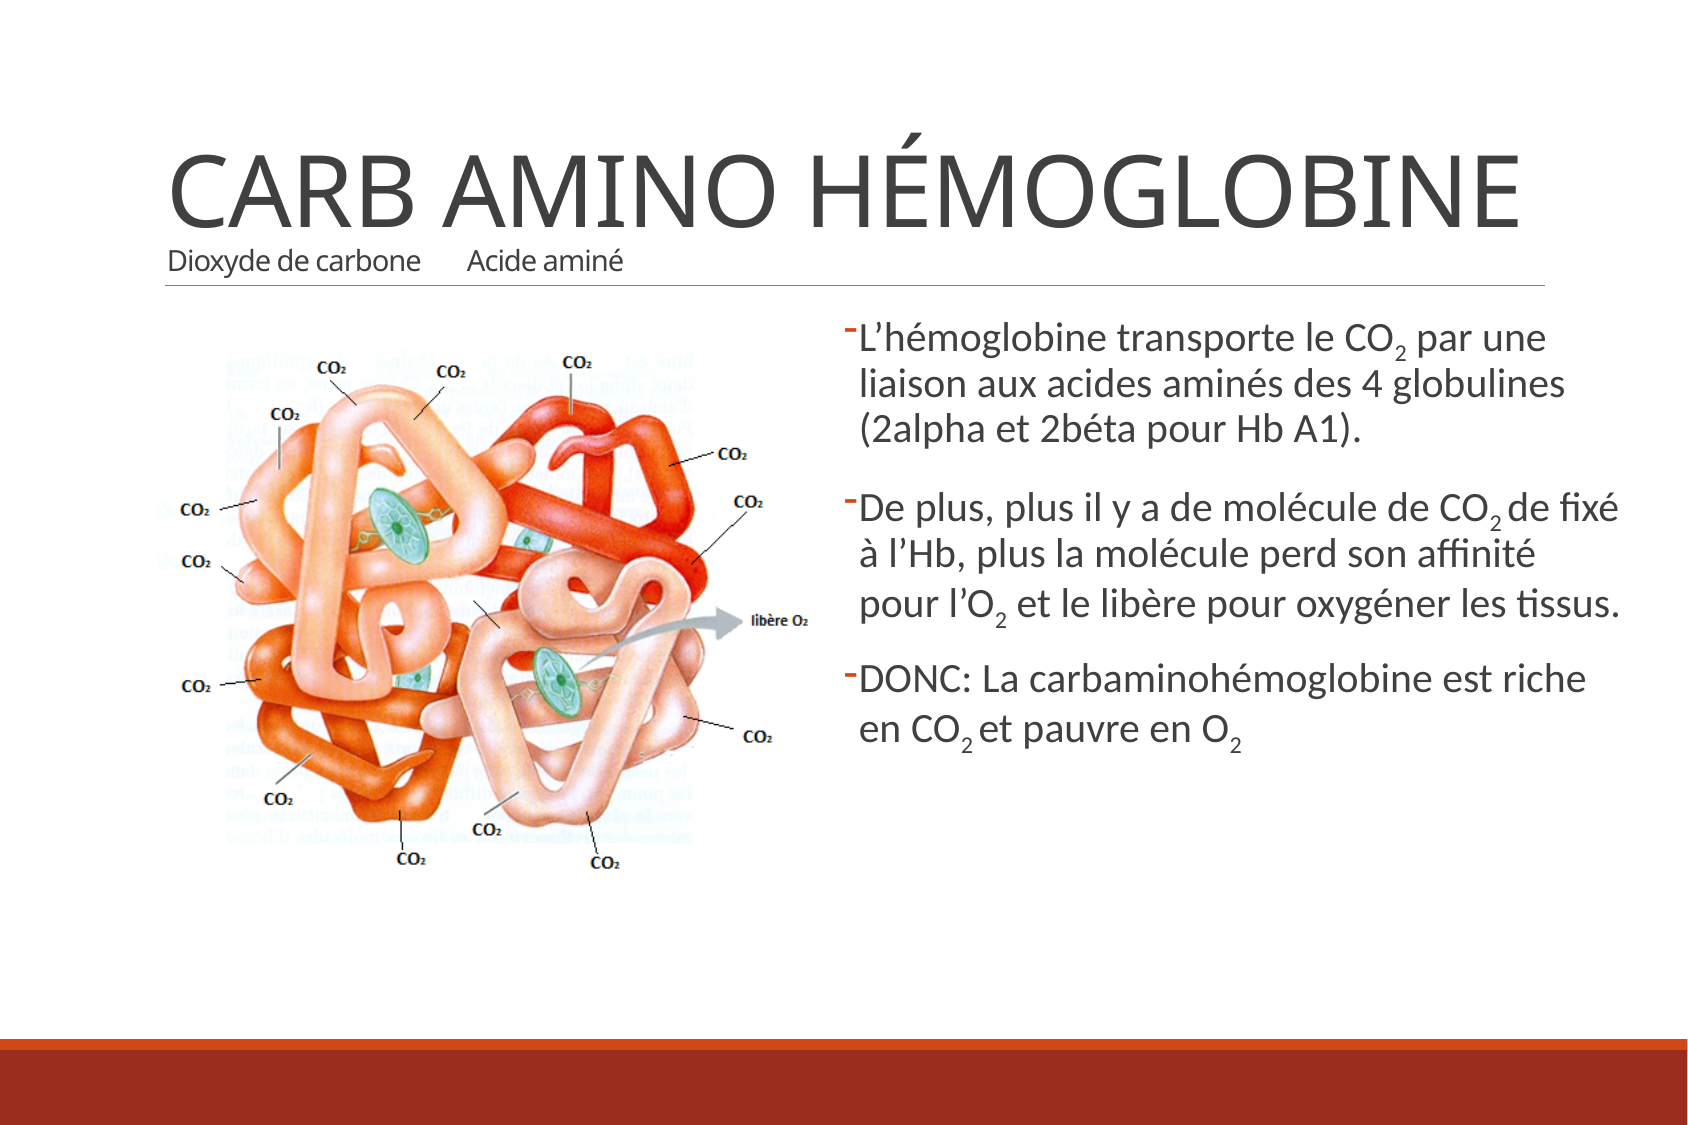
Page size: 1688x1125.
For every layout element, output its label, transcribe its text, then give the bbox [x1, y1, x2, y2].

title CARB AMINO HÉMOGLOBINE Dioxyde de carbone Acide aminé [151, 47, 1544, 285]
list L’hémoglobine transporte le CO2 par une liaison aux acides aminés des 4 globulines (2alpha et 2béta pour Hb A1). De plus, plus il y a de molécule de CO2 de fixé à l’Hb, plus la molécule perd son affinité pour l’O2 et le libère pour oxygéner les tissus. DONC: La carbaminohémoglobine est riche en CO2 et pauvre en O2 [843, 302, 1624, 963]
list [146, 302, 832, 895]
